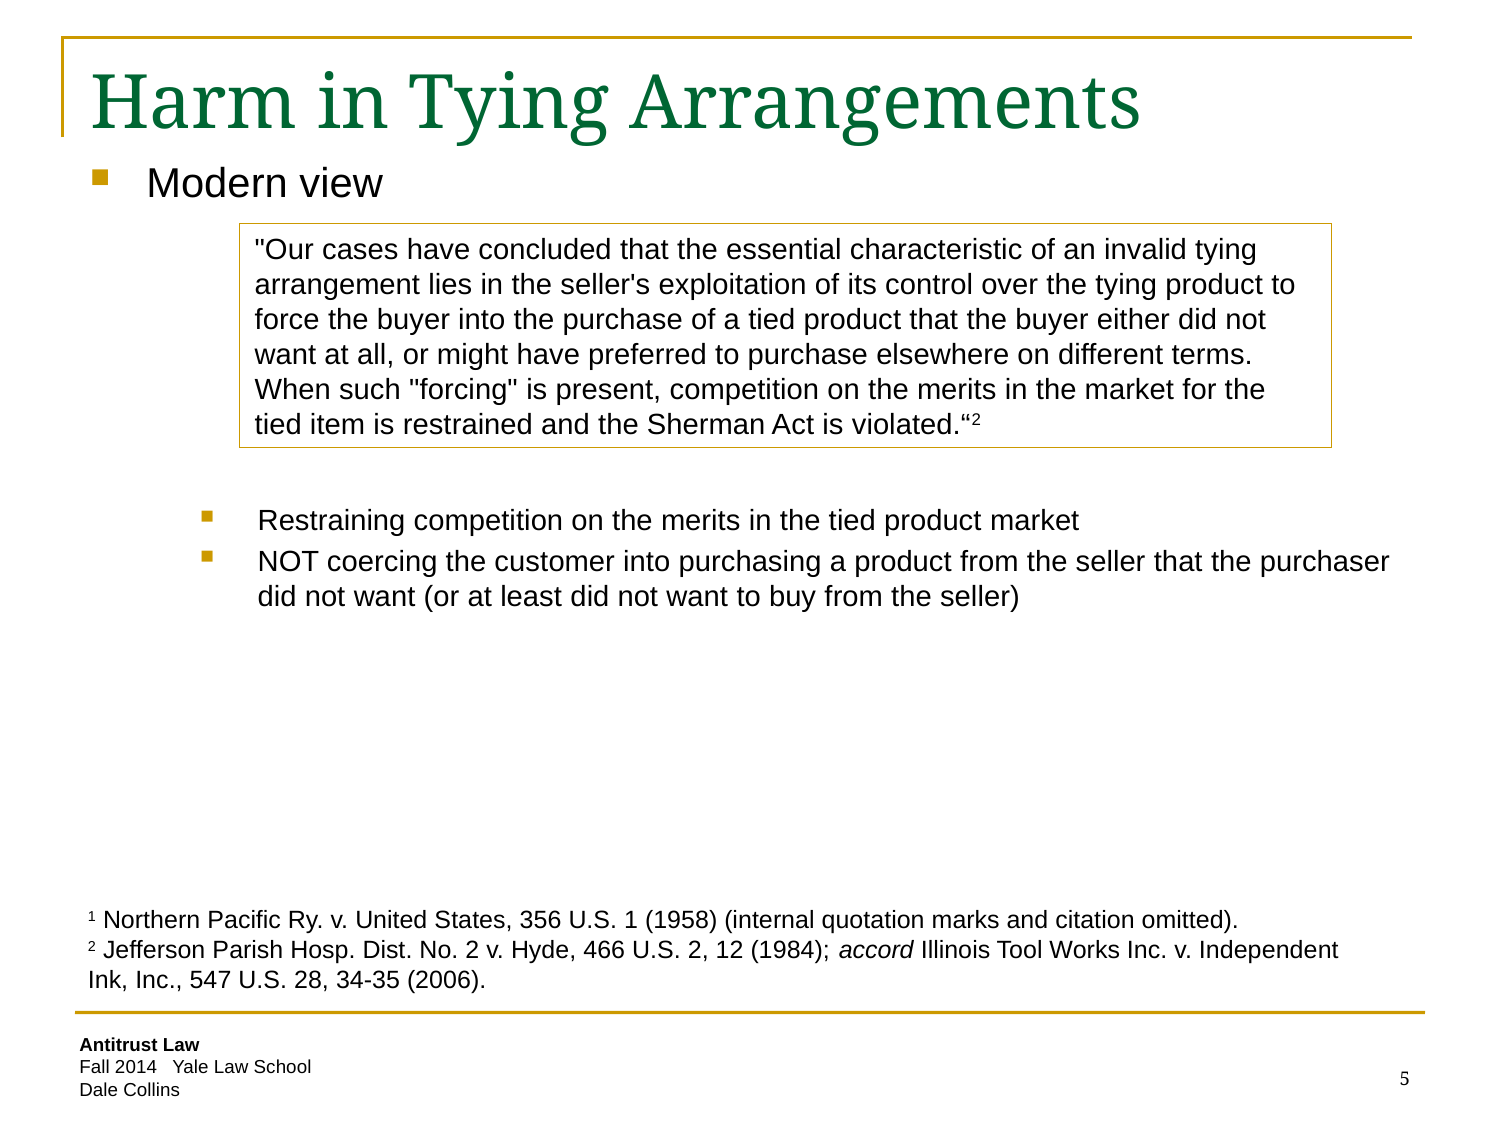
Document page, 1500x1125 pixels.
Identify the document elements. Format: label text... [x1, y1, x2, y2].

title Harm in Tying Arrangements [75, 45, 1425, 148]
text_box "Our cases have concluded that the essential characteristic of an invalid tying arrangement lies in the seller's exploitation of its control over the tying product to force the buyer into the purchase of a tied product that the buyer either did not want at all, or might have preferred to purchase elsewhere on different terms. When such "forcing" is present, competition on the merits in the market for the tied item is restrained and the Sherman Act is violated.“2 [239, 223, 1332, 448]
list Modern view Restraining competition on the merits in the tied product market NOT coercing the customer into purchasing a product from the seller that the purchaser did not want (or at least did not want to buy from the seller) [75, 148, 1425, 1006]
text_box 1 Northern Pacific Ry. v. United States, 356 U.S. 1 (1958) (internal quotation marks and citation omitted). 2 Jefferson Parish Hosp. Dist. No. 2 v. Hyde, 466 U.S. 2, 12 (1984); accord Illinois Tool Works Inc. v. Independent Ink, Inc., 547 U.S. 28, 34-35 (2006). [73, 896, 1400, 1002]
slide_number 5 [1074, 1023, 1426, 1100]
